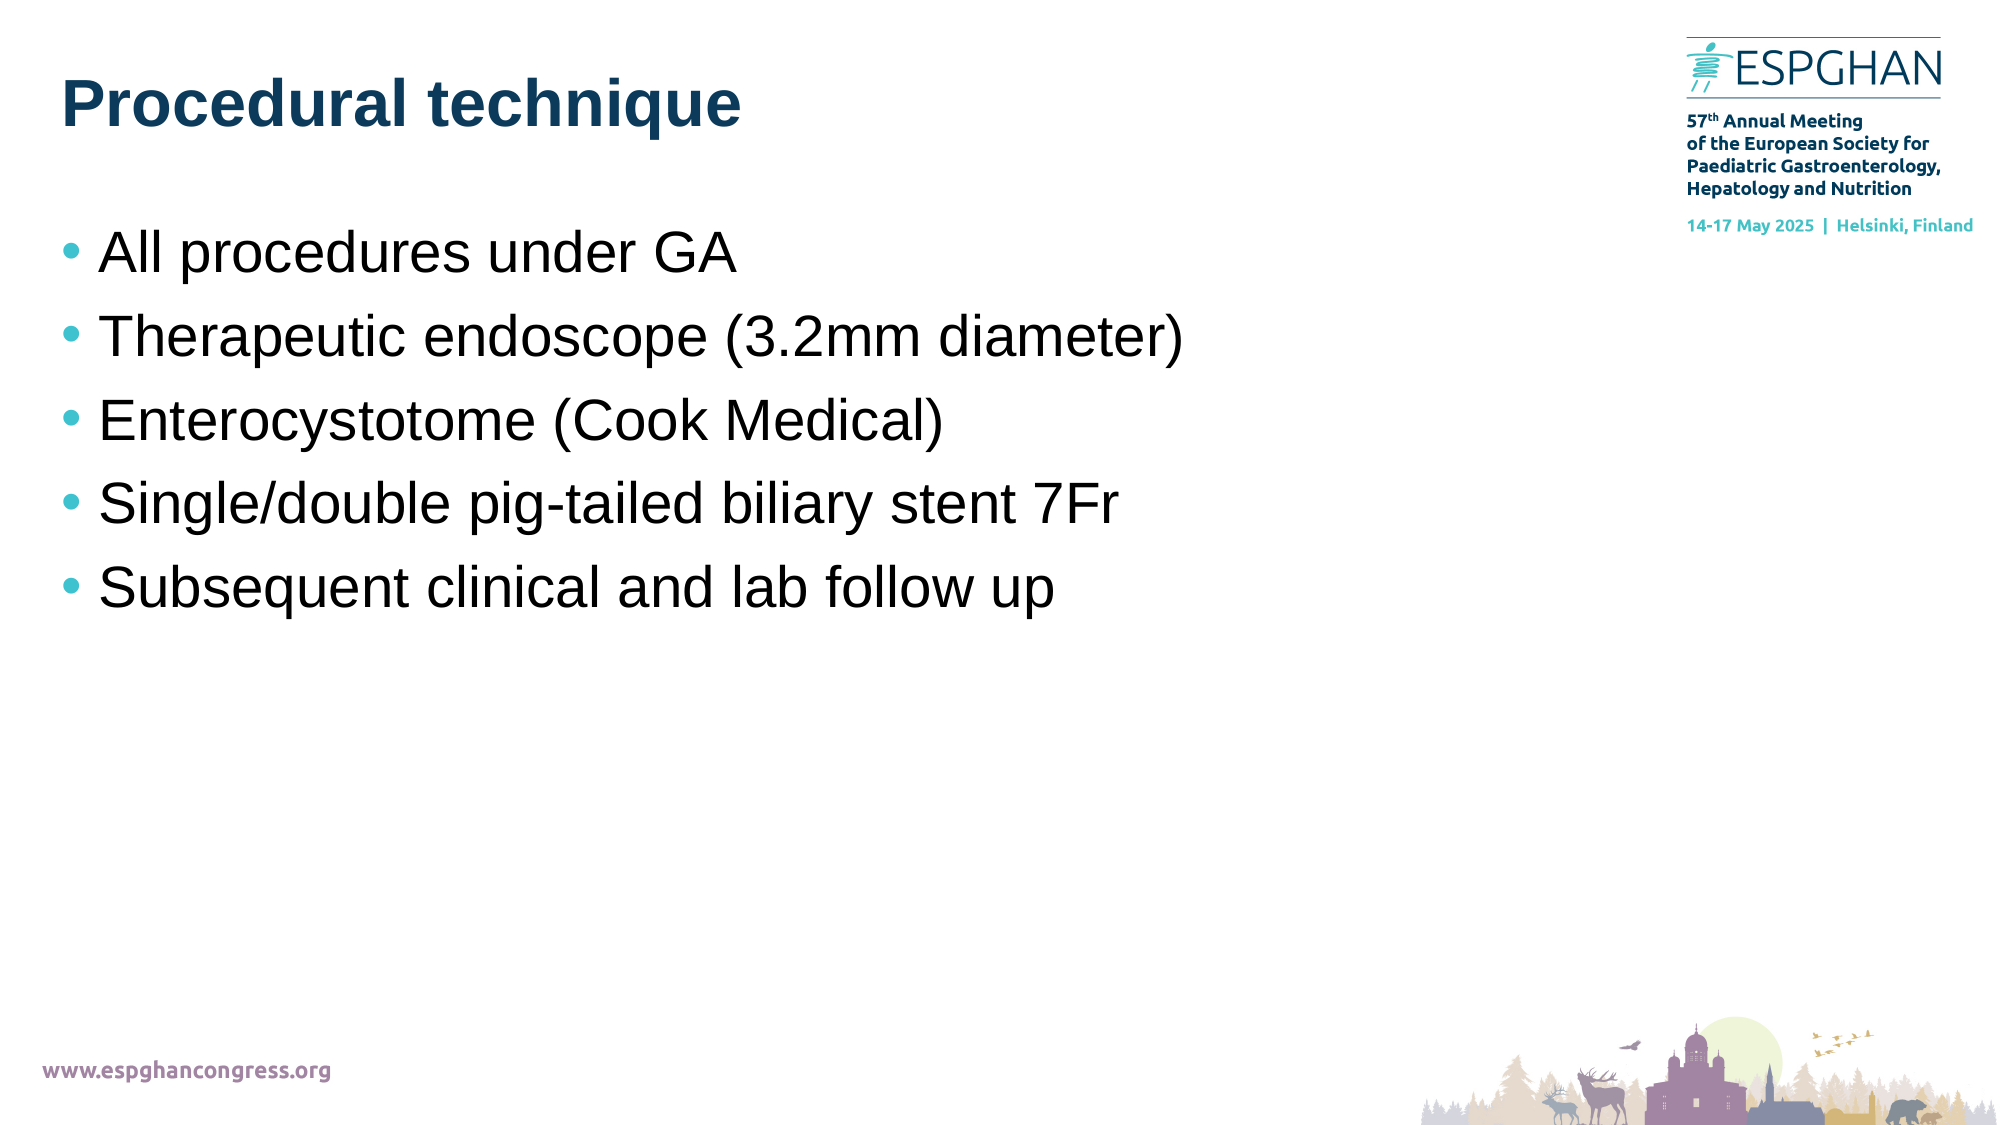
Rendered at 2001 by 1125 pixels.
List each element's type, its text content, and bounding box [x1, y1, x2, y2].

title Procedural technique [46, 39, 1702, 171]
picture [0, 0, 2001, 1125]
list All procedures under GA Therapeutic endoscope (3.2mm diameter) Enterocystotome (Cook Medical) Single/double pig-tailed biliary stent 7Fr Subsequent clinical and lab follow up [46, 214, 1969, 1014]
